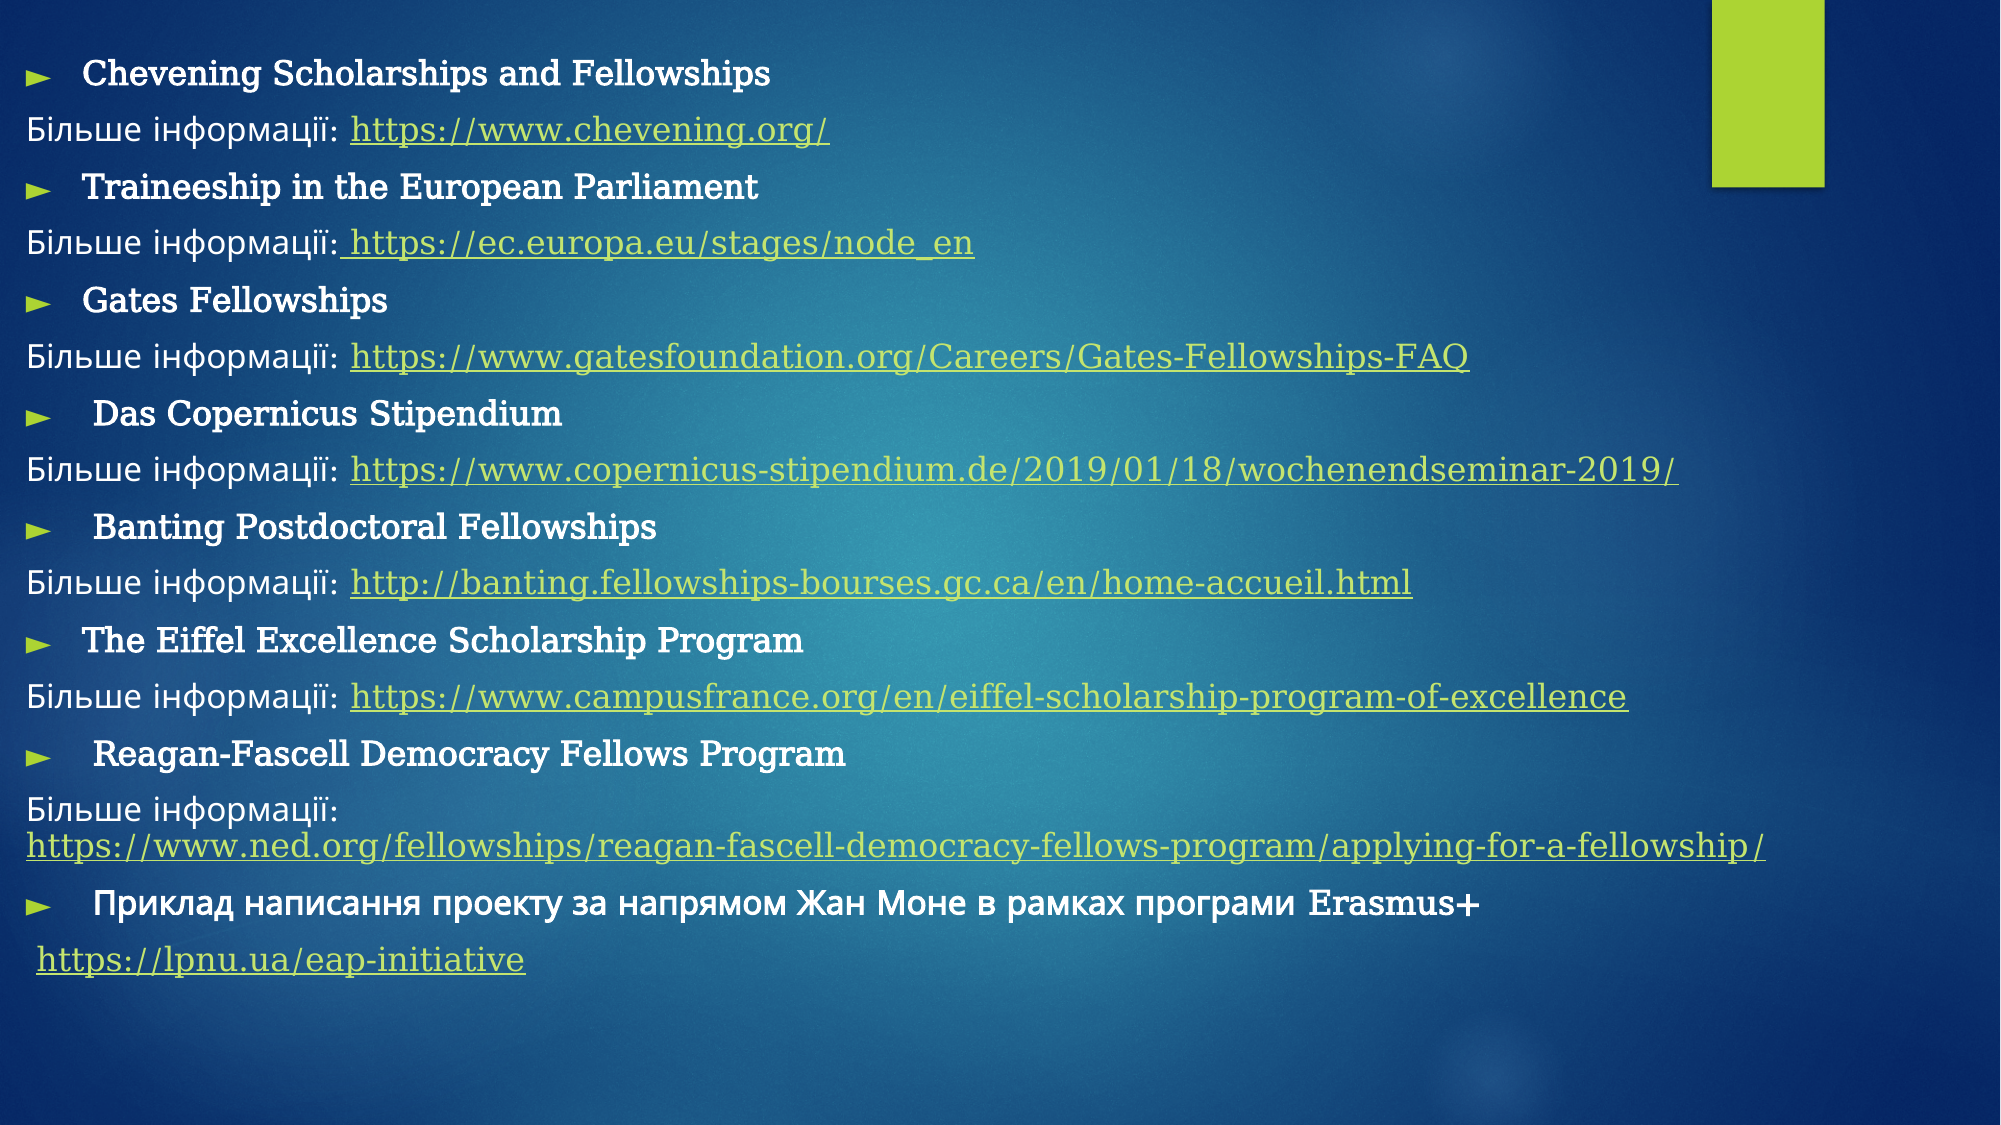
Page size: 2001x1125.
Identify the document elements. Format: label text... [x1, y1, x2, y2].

picture [0, 0, 2001, 1125]
list Chevening Scholarships and Fellowships Більше інформації: https://www.chevening.org/ Traineeship in the European Parliament Більше інформації: https://ec.europa.eu/stages/node_en Gates Fellowships Більше інформації: https://www.gatesfoundation.org/Careers/Gates-Fellowships-FAQ Das Copernicus Stipendium Більше інформації: https://www.copernicus-stipendium.de/2019/01/18/wochenendseminar-2019/ Banting Postdoctoral Fellowships Більше інформації: http://banting.fellowships-bourses.gc.ca/en/home-accueil.html The Eiffel Excellence Scholarship Program Більше інформації: https://www.campusfrance.org/en/eiffel-scholarship-program-of-excellence Reagan-Fascell Democracy Fellows Program Більше інформації: https://www.ned.org/fellowships/reagan-fascell-democracy-fellows-program/applying-for-a-fellowship/ Приклад написання проекту за напрямом Жан Моне в рамках програми Erasmus+ https://lpnu.ua/eap-initiative [10, 48, 1845, 1084]
